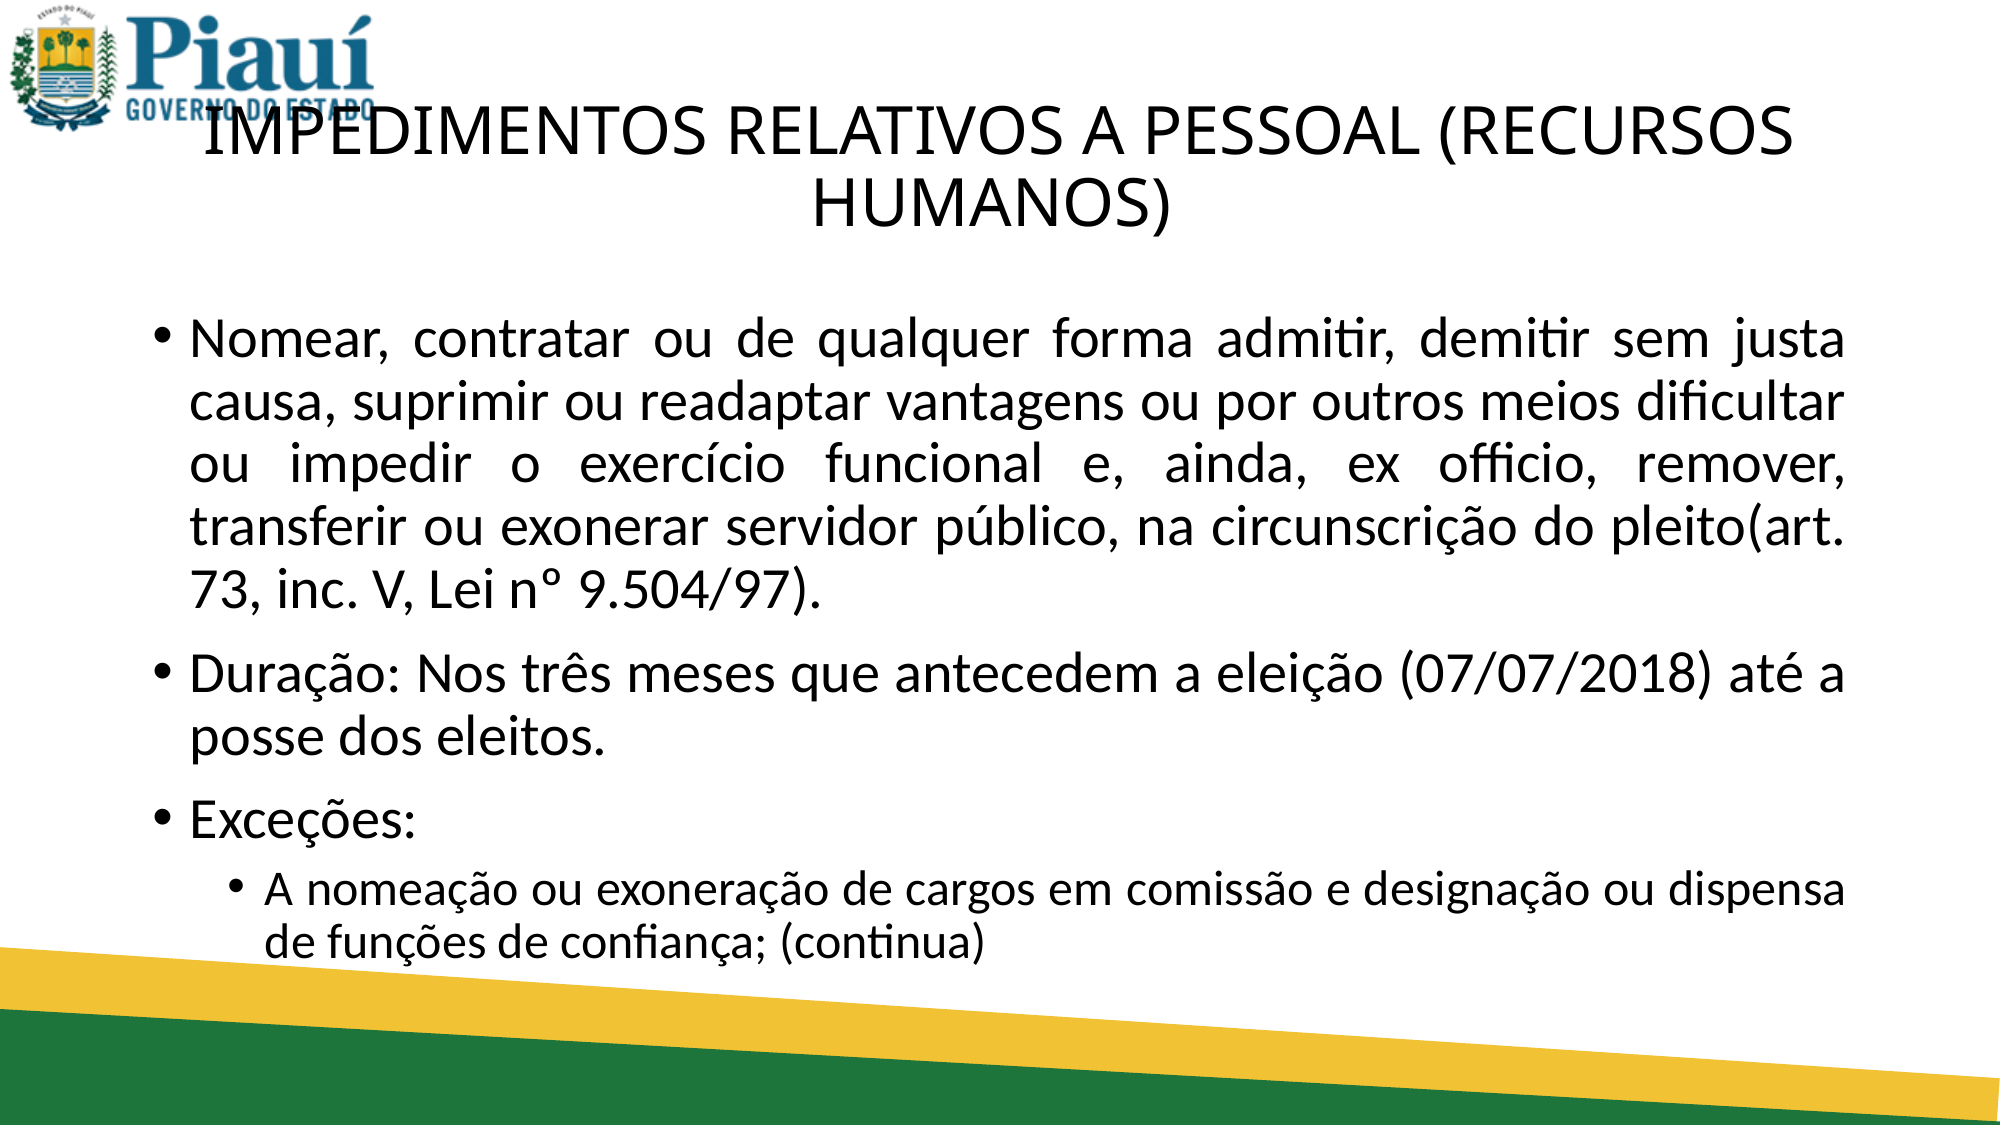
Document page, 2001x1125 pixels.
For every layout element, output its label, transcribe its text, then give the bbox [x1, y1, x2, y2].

list Nomear, contratar ou de qualquer forma admitir, demitir sem justa causa, suprimir ou readaptar vantagens ou por outros meios dificultar ou impedir o exercício funcional e, ainda, ex officio, remover, transferir ou exonerar servidor público, na circunscrição do pleito(art. 73, inc. V, Lei nº 9.504/97). Duração: Nos três meses que antecedem a eleição (07/07/2018) até a posse dos eleitos. Exceções: A nomeação ou exoneração de cargos em comissão e designação ou dispensa de funções de confiança; (continua) [137, 299, 1863, 1014]
picture [0, 0, 385, 135]
title IMPEDIMENTOS RELATIVOS A PESSOAL (RECURSOS HUMANOS) [137, 59, 1863, 278]
